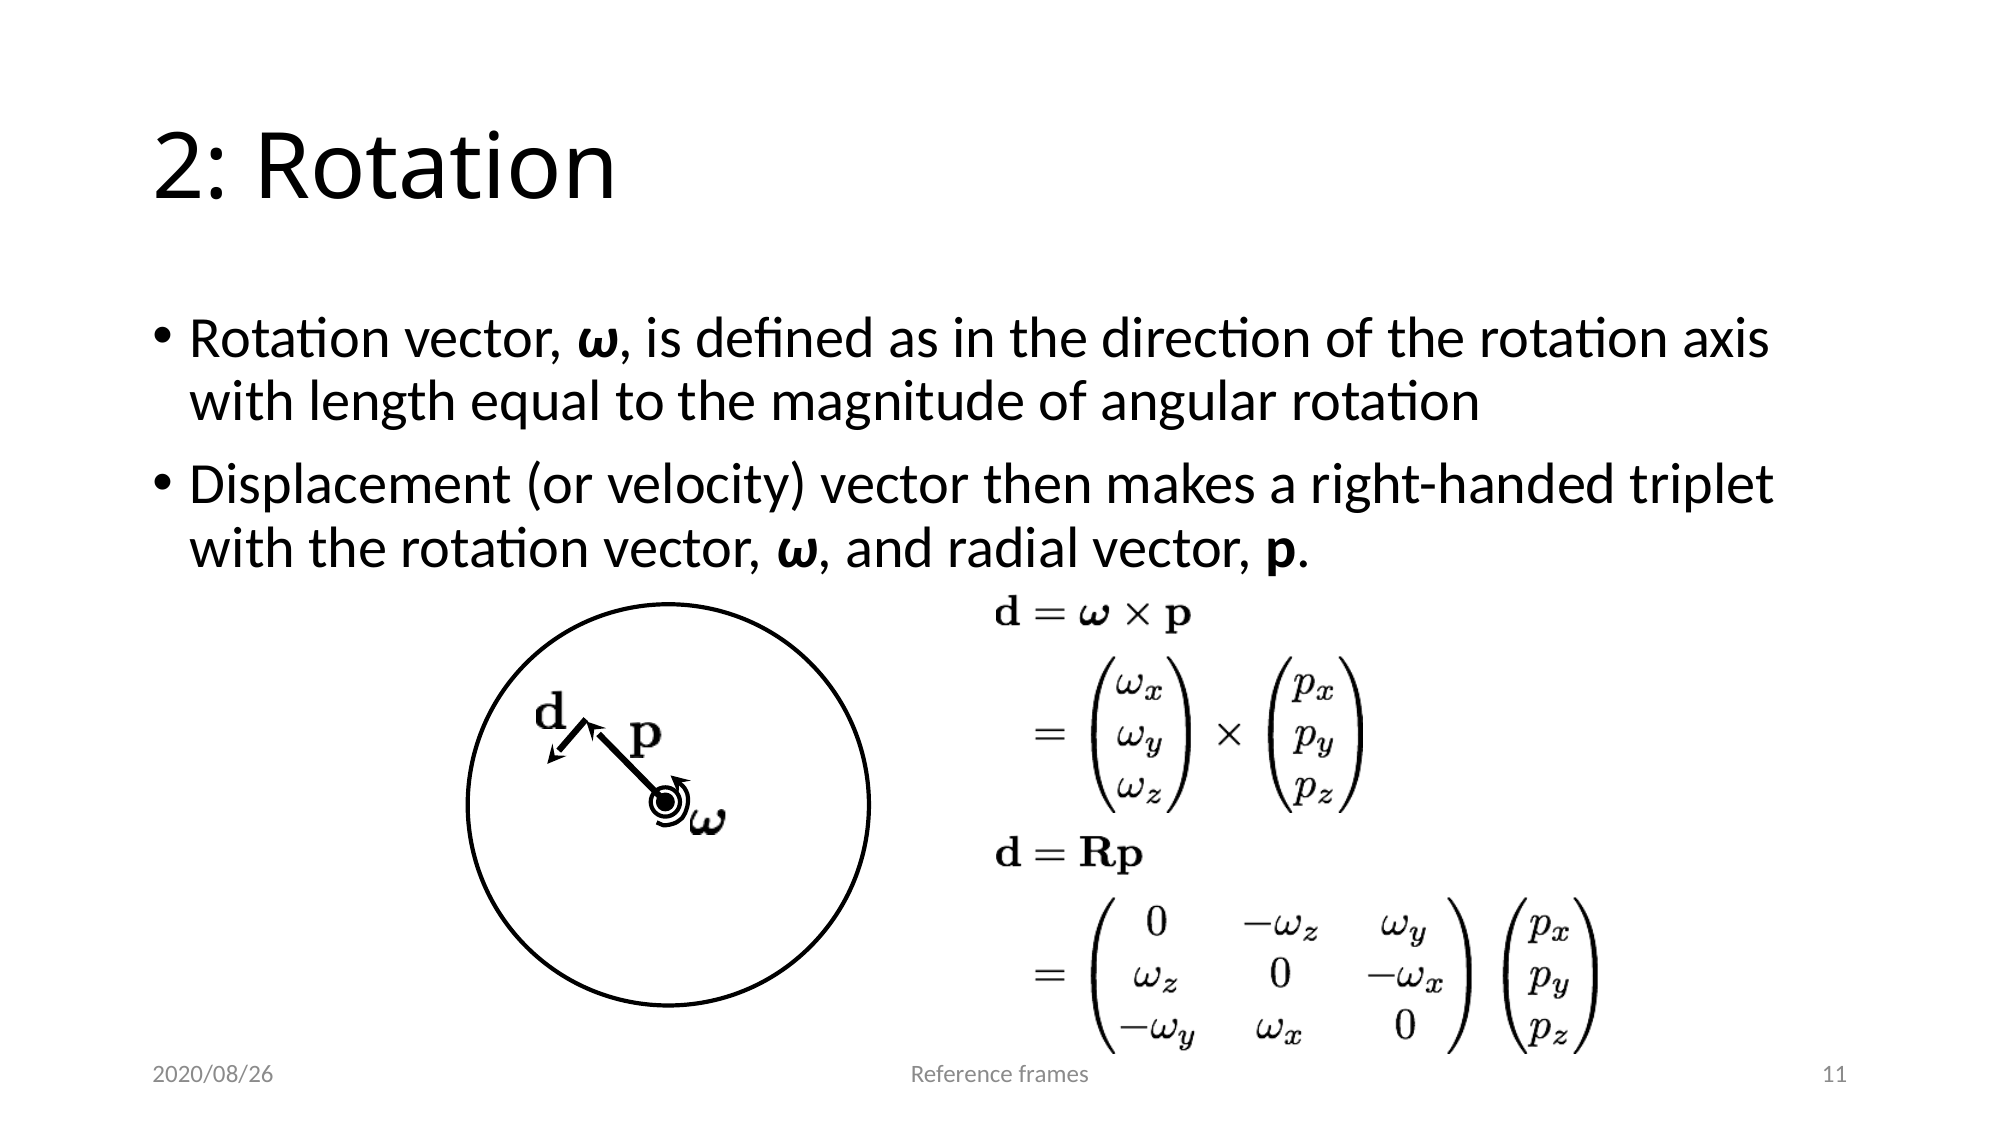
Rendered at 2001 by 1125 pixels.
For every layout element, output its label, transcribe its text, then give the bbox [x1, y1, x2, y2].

slide_number 10 [1412, 1042, 1863, 1103]
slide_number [137, 1042, 588, 1103]
picture [690, 809, 727, 835]
text_box [547, 750, 561, 764]
picture [536, 690, 568, 729]
footer Reference frames [662, 1042, 1338, 1103]
text_box [586, 721, 600, 735]
picture [996, 594, 1363, 813]
picture [630, 722, 663, 759]
text_box [658, 794, 670, 809]
title 2: Rotation [137, 59, 1863, 278]
text_box [656, 782, 689, 826]
list Rotation vector, ω, is defined as in the direction of the rotation axis with length equal to the magnitude of angular rotation Displacement (or velocity) vector then makes a right-handed triplet with the rotation vector, ω, and radial vector, p. [137, 299, 1863, 1014]
text_box [467, 604, 869, 1006]
text_box [670, 775, 684, 789]
picture [996, 835, 1599, 1054]
text_box [650, 787, 674, 816]
